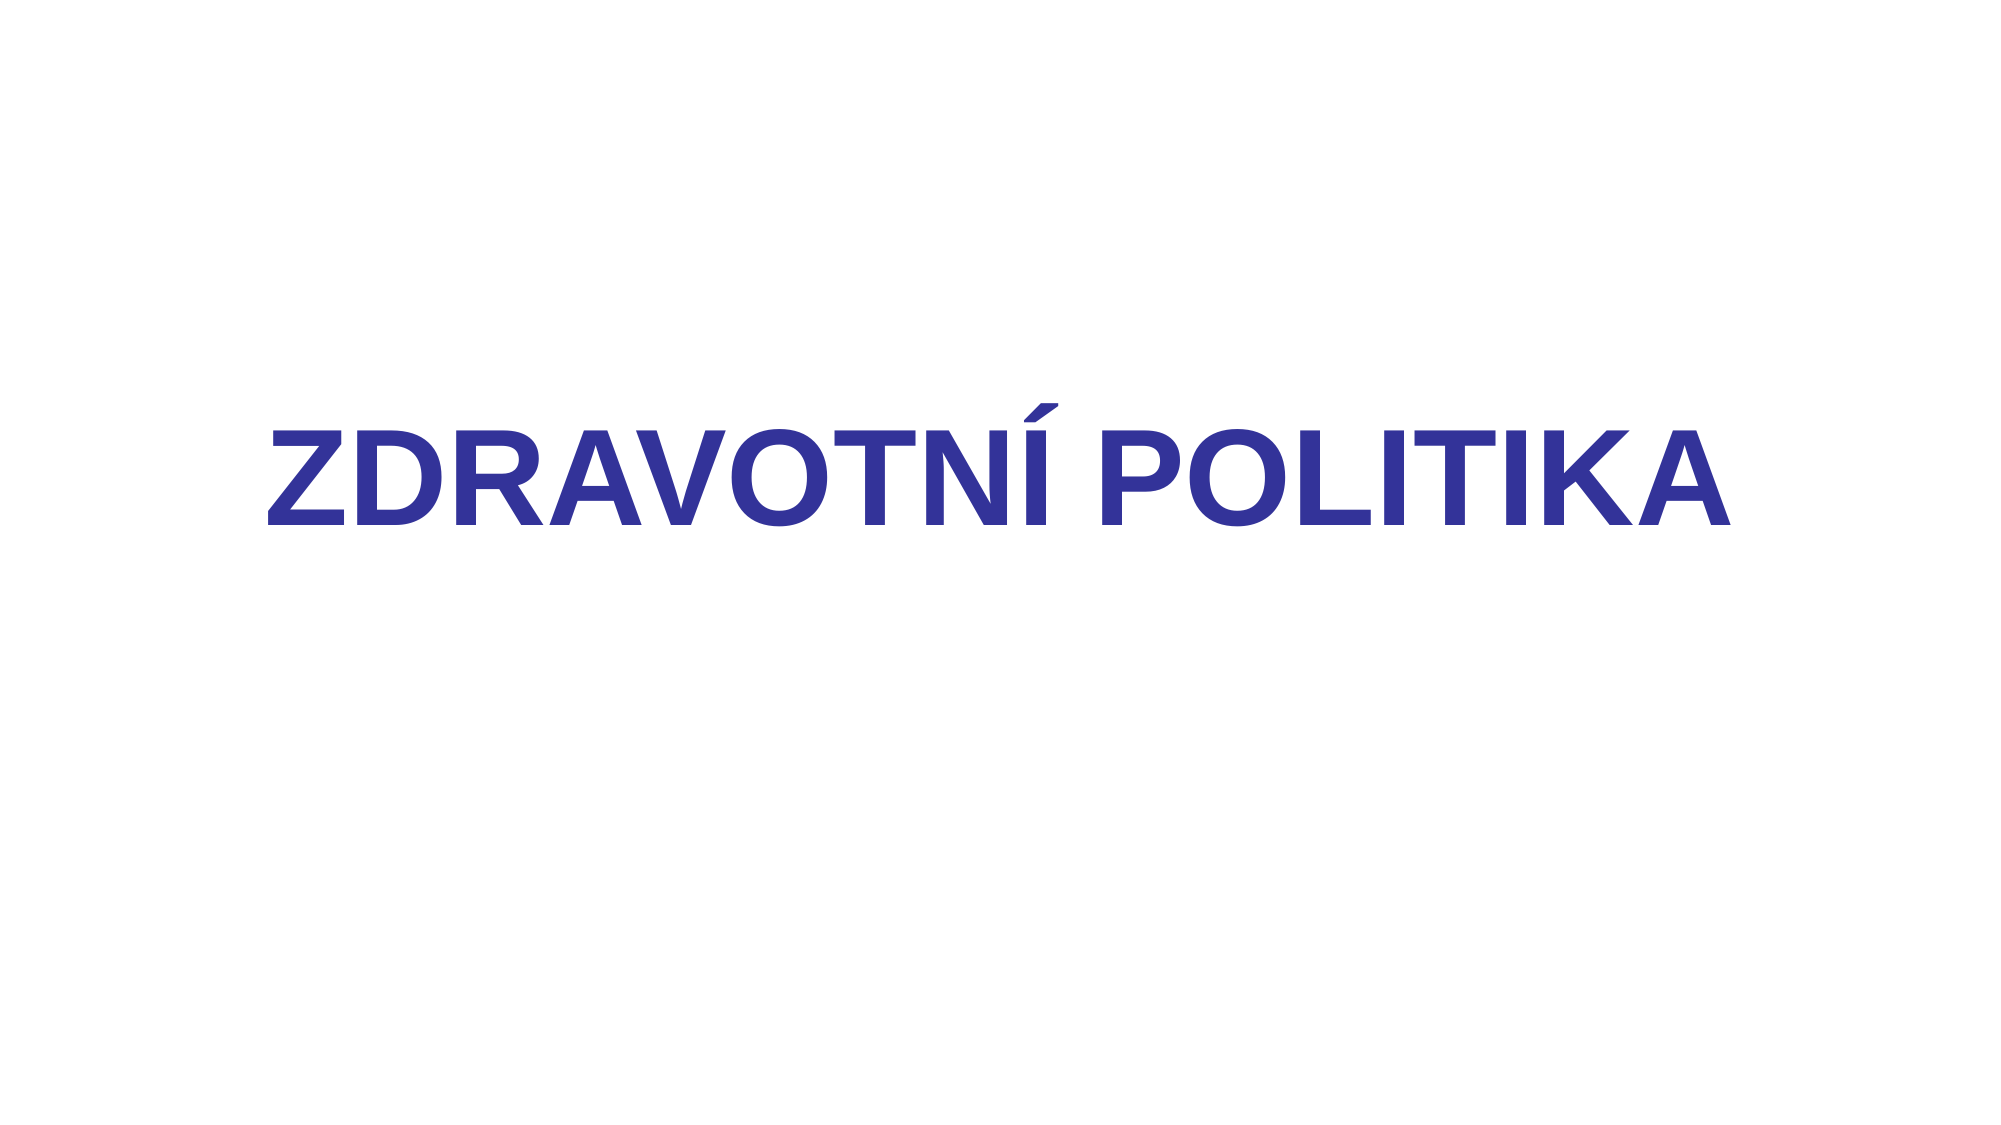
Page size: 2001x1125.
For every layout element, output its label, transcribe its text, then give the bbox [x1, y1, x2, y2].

title ZDRAVOTNÍ POLITIKA [150, 349, 1850, 591]
